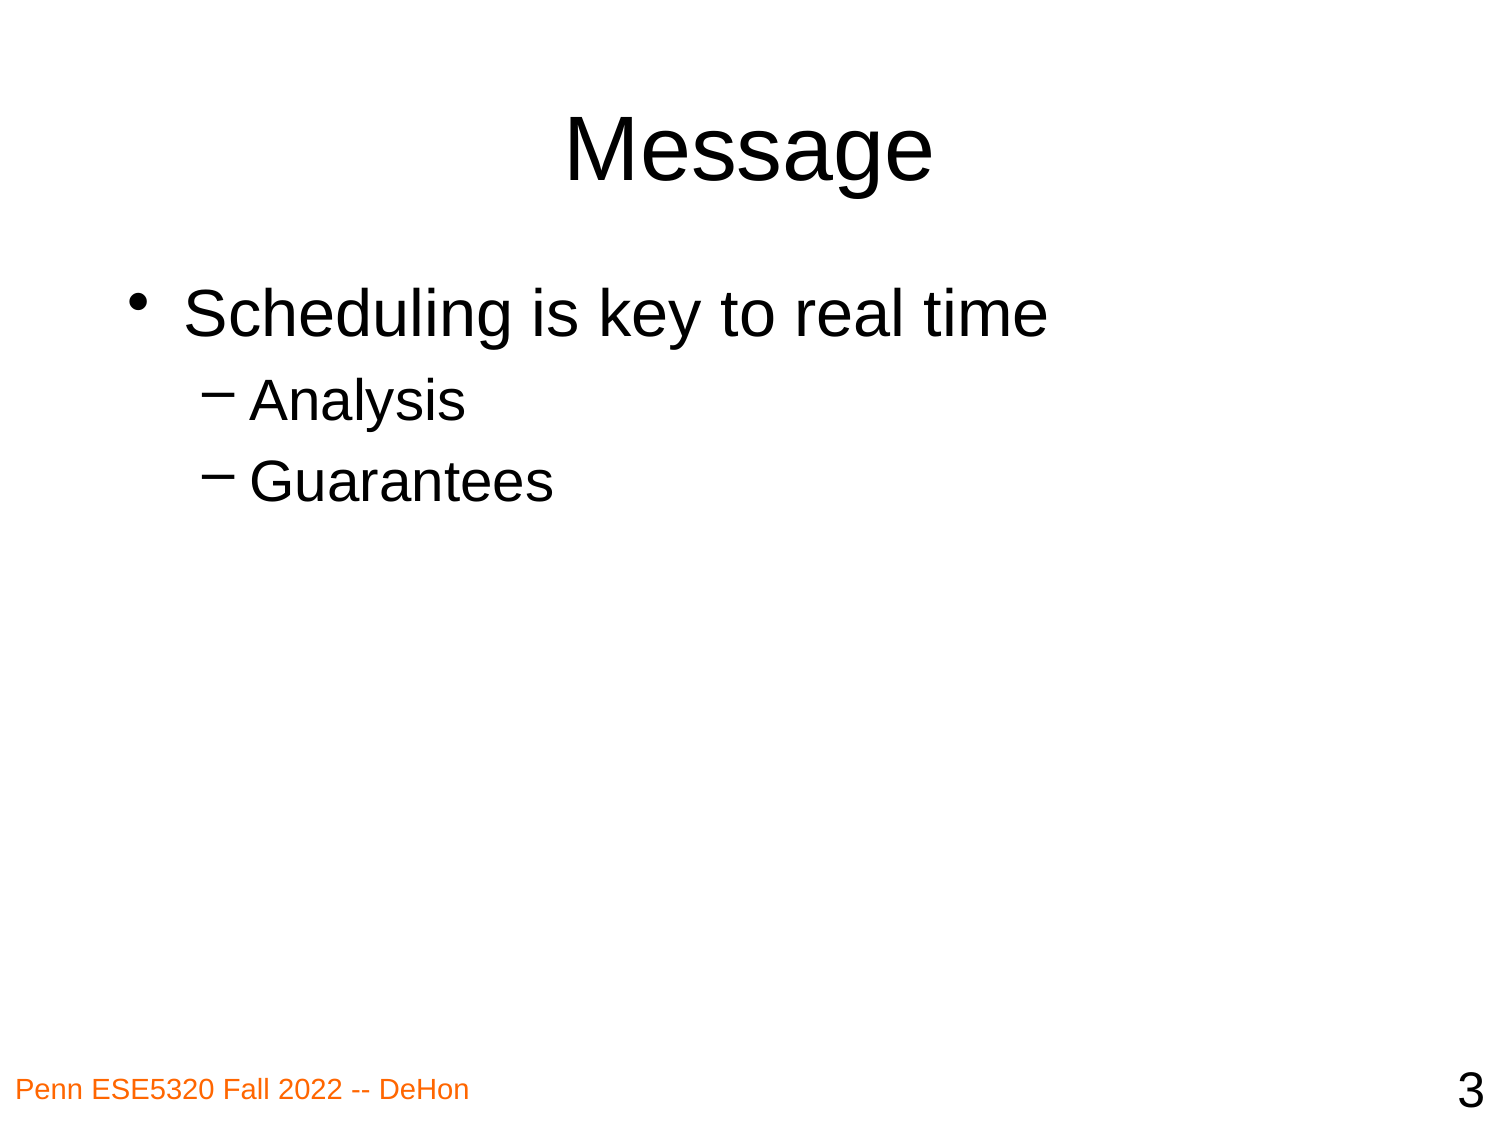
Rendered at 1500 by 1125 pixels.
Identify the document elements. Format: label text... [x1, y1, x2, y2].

slide_number Penn ESE5320 Fall 2022 -- DeHon [0, 1062, 576, 1125]
list Scheduling is key to real time Analysis Guarantees [112, 262, 1388, 1026]
slide_number 3 [1187, 1049, 1500, 1125]
title Message [112, 49, 1388, 238]
